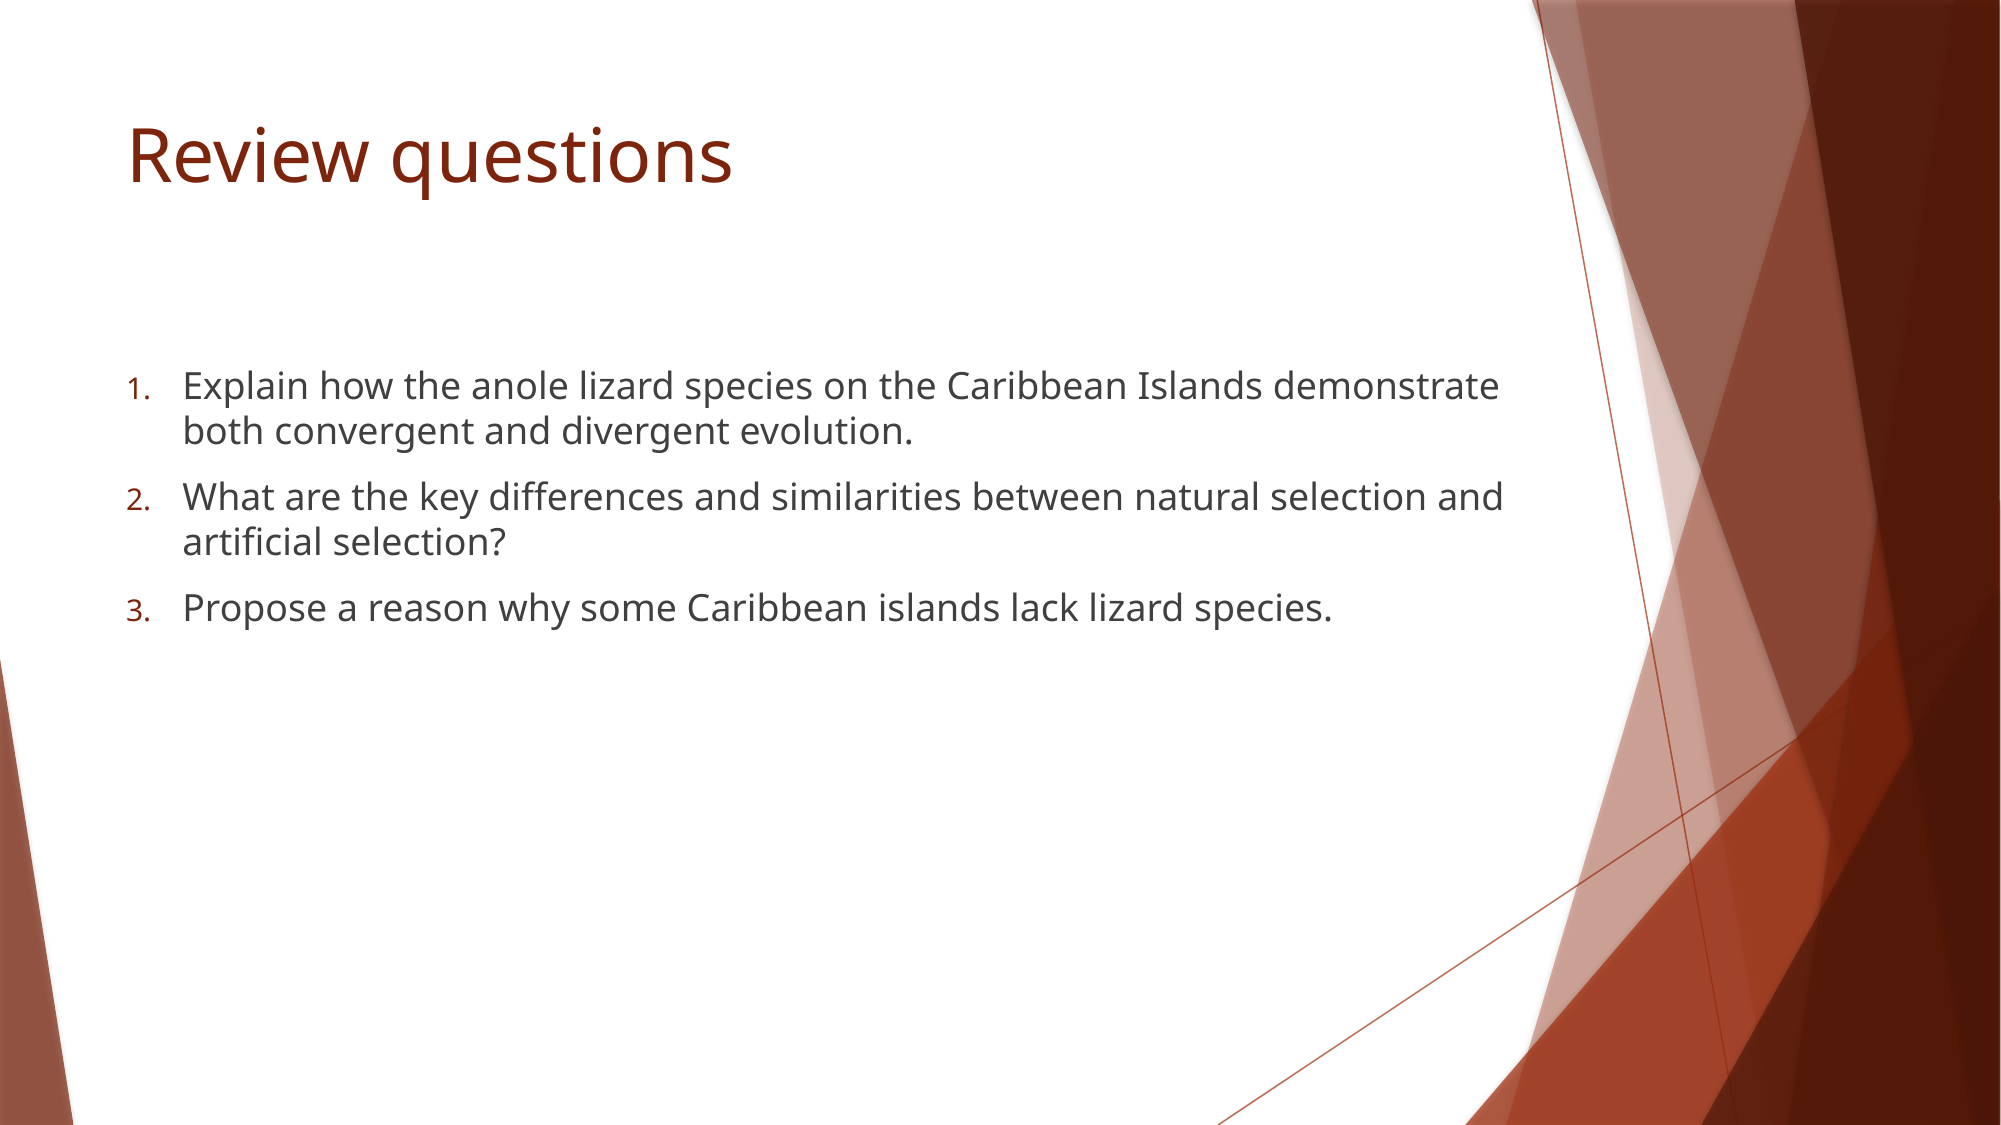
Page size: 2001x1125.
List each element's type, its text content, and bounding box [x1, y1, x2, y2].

list Explain how the anole lizard species on the Caribbean Islands demonstrate both convergent and divergent evolution. What are the key differences and similarities between natural selection and artificial selection? Propose a reason why some Caribbean islands lack lizard species. [111, 354, 1522, 992]
title Review questions [111, 99, 1522, 317]
